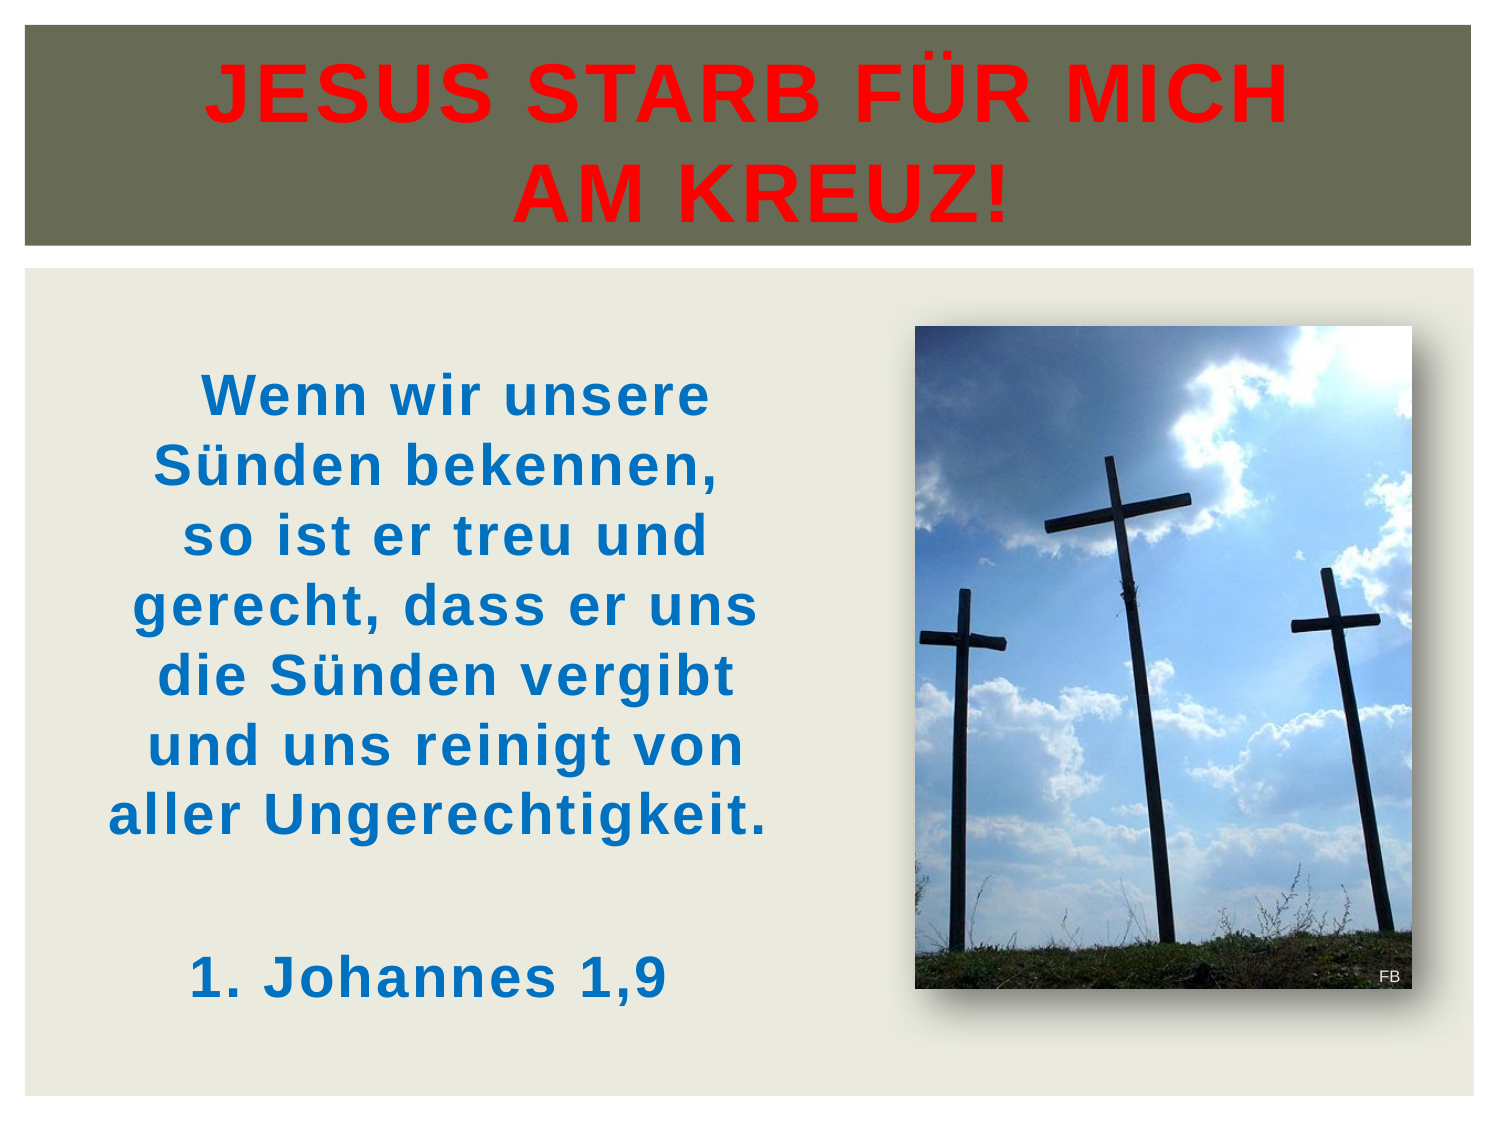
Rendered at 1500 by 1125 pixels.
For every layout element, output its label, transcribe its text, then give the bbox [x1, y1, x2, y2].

title Jesus starb für mich am Kreuz! [75, 45, 1425, 233]
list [915, 325, 1413, 989]
list Wenn wir unsere Sünden bekennen, so ist er treu und gerecht, dass er uns die Sünden vergibt und uns reinigt von aller Ungerechtigkeit. 1. Johannes 1,9 [41, 349, 809, 1059]
